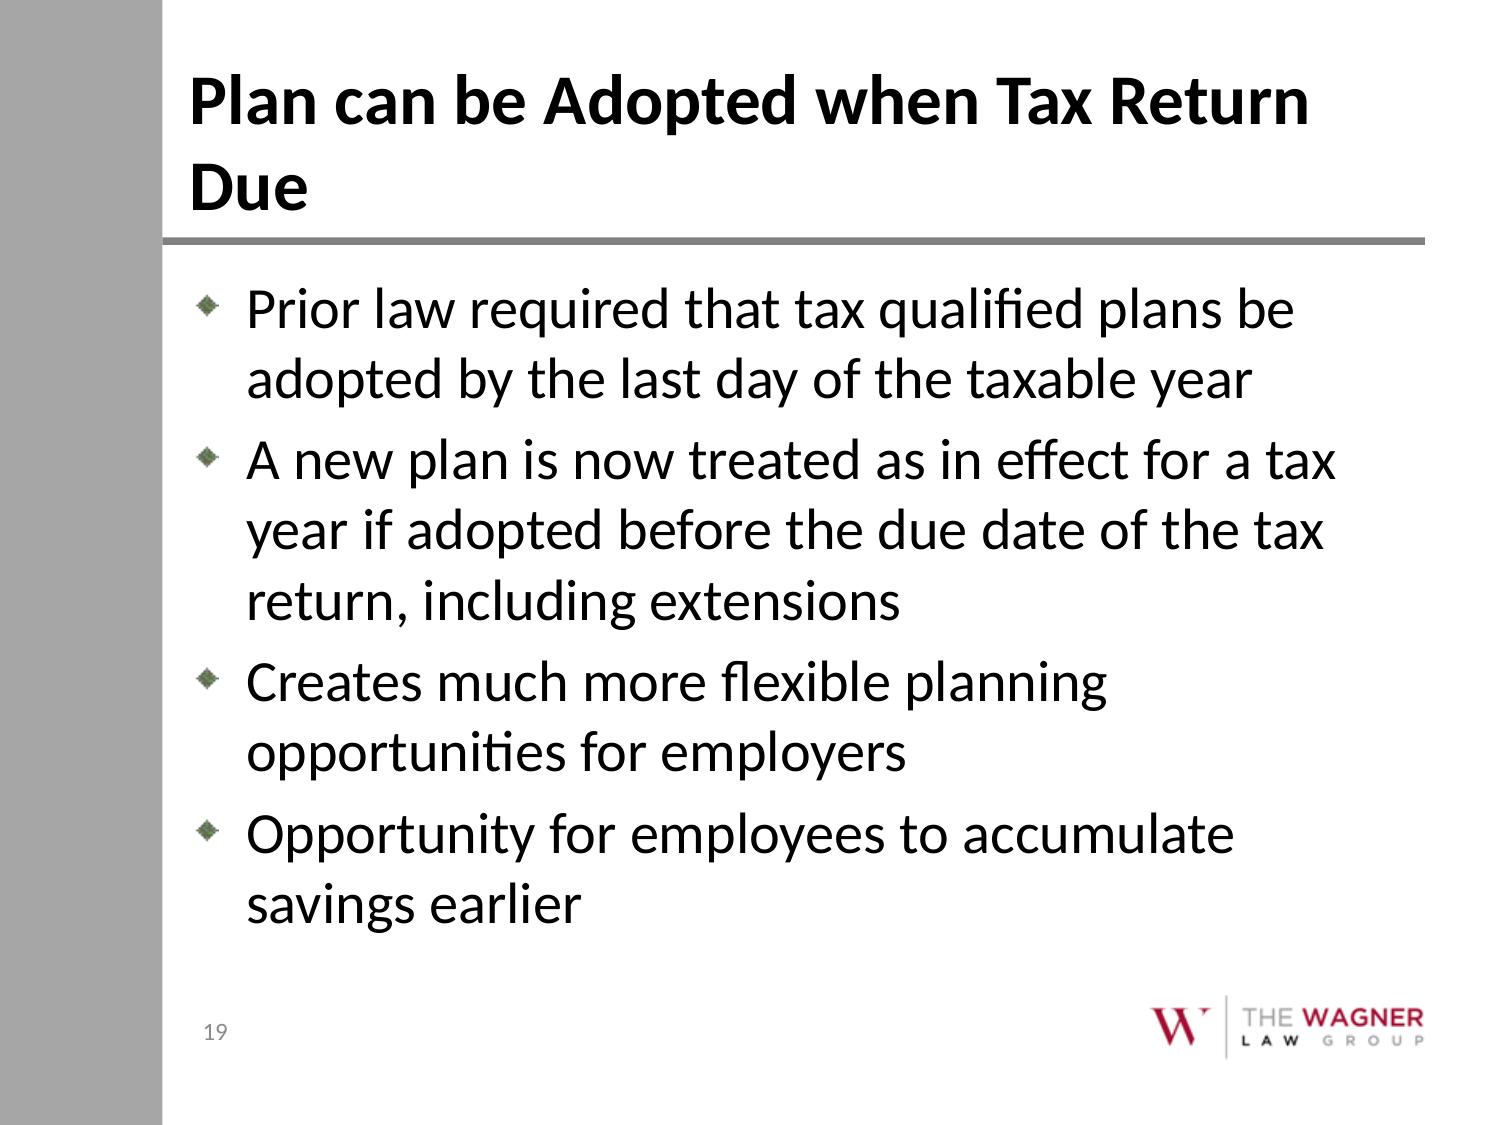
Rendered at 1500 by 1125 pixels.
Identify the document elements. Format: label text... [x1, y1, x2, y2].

picture [189, 290, 219, 320]
slide_number 19 [187, 999, 538, 1060]
picture [189, 663, 219, 693]
picture [189, 815, 219, 845]
picture [189, 442, 219, 471]
list Prior law required that tax qualified plans be adopted by the last day of the taxable year A new plan is now treated as in effect for a tax year if adopted before the due date of the tax return, including extensions Creates much more flexible planning opportunities for employers Opportunity for employees to accumulate savings earlier [174, 262, 1426, 951]
picture [1149, 994, 1425, 1060]
title Plan can be Adopted when Tax Return Due [174, 44, 1426, 233]
